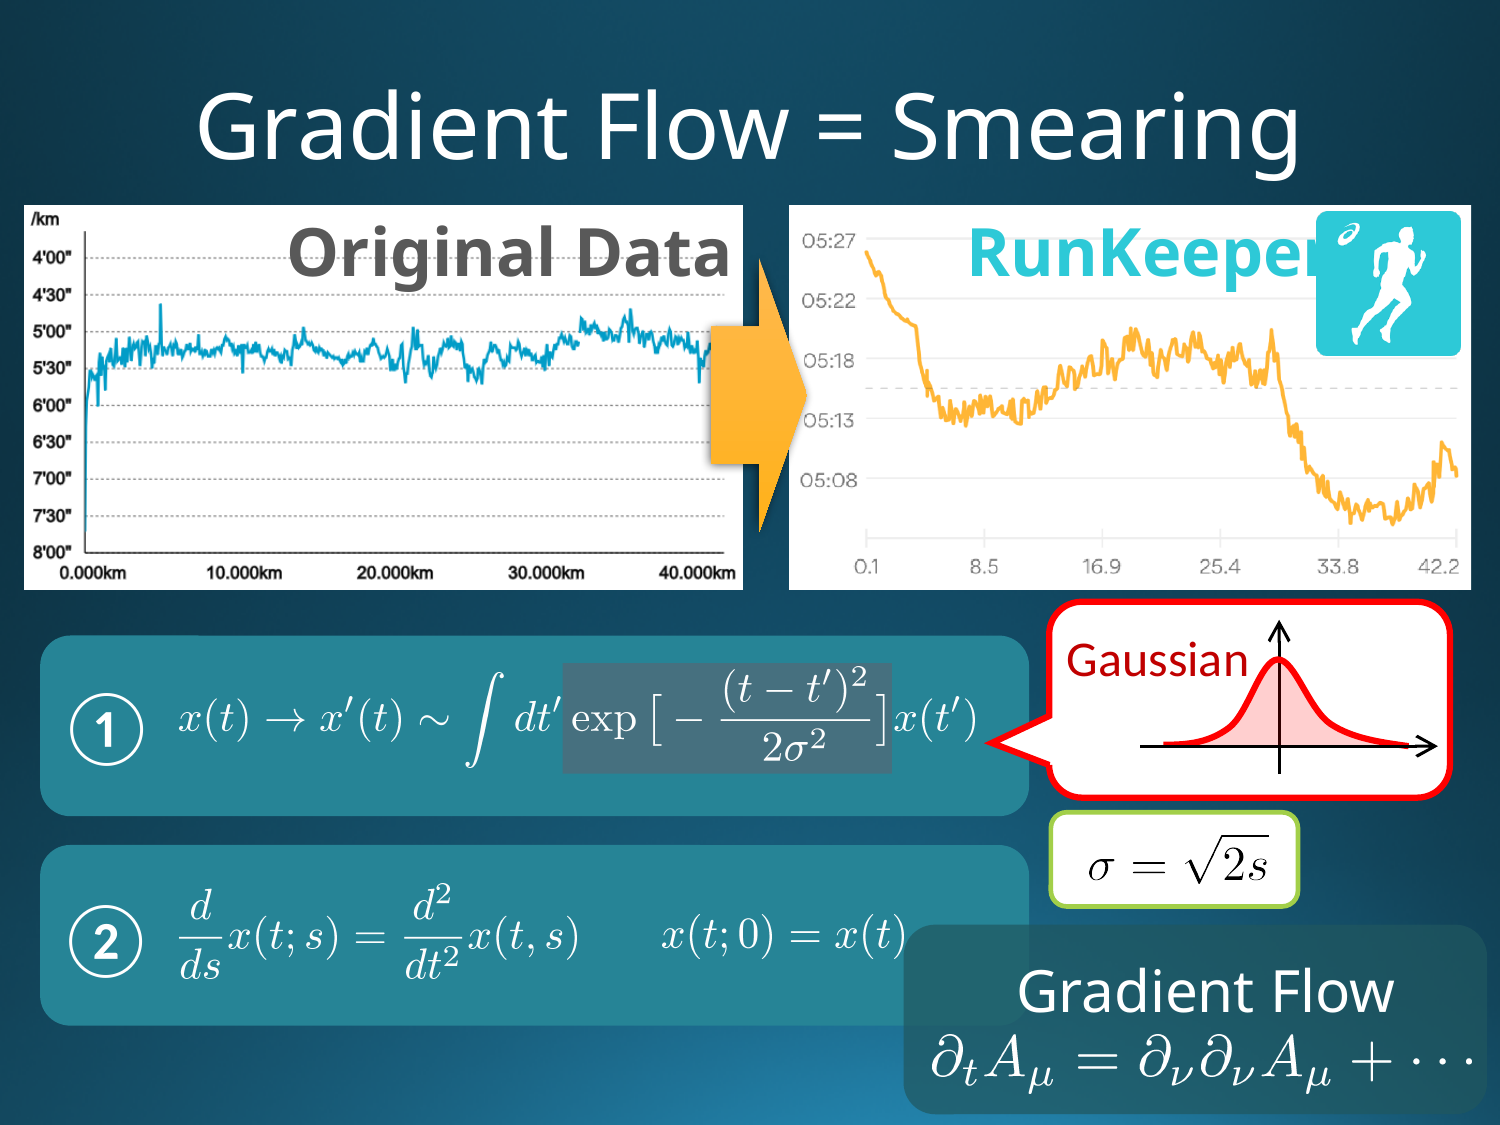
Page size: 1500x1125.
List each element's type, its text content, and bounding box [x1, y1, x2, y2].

text_box [991, 601, 1450, 798]
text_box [40, 812, 1298, 1026]
text_box Gaussian [1052, 618, 1265, 694]
text_box ① [42, 671, 172, 777]
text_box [711, 202, 1472, 590]
title Gradient Flow = Smearing [103, 21, 1397, 205]
text_box [1280, 659, 1401, 745]
text_box [39, 634, 1031, 812]
text_box [1163, 659, 1279, 745]
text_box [903, 924, 1488, 1115]
text_box [562, 768, 892, 774]
picture [0, 0, 1500, 1125]
